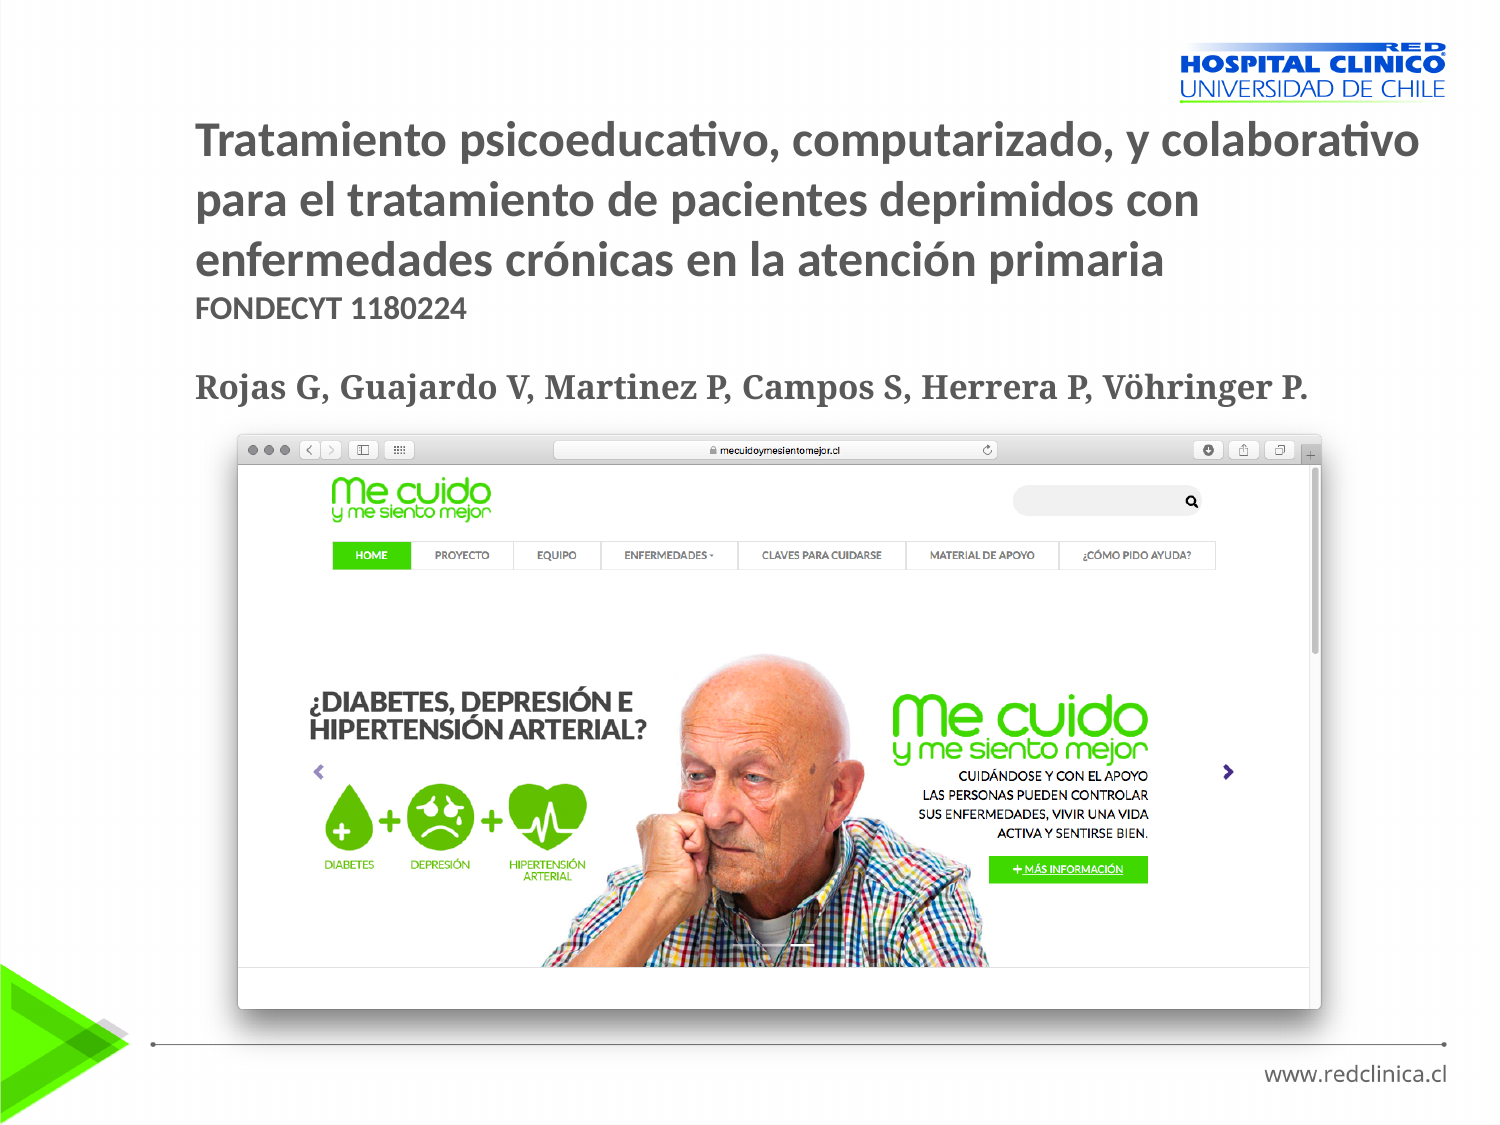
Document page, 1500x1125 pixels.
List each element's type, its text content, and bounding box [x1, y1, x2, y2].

picture [0, 0, 1500, 1125]
text_box Tratamiento psicoeducativo, computarizado, y colaborativo para el tratamiento de pacientes deprimidos con enfermedades crónicas en la atención primaria FONDECYT 1180224 Rojas G, Guajardo V, Martinez P, Campos S, Herrera P, Vöhringer P. [193, 106, 1485, 406]
